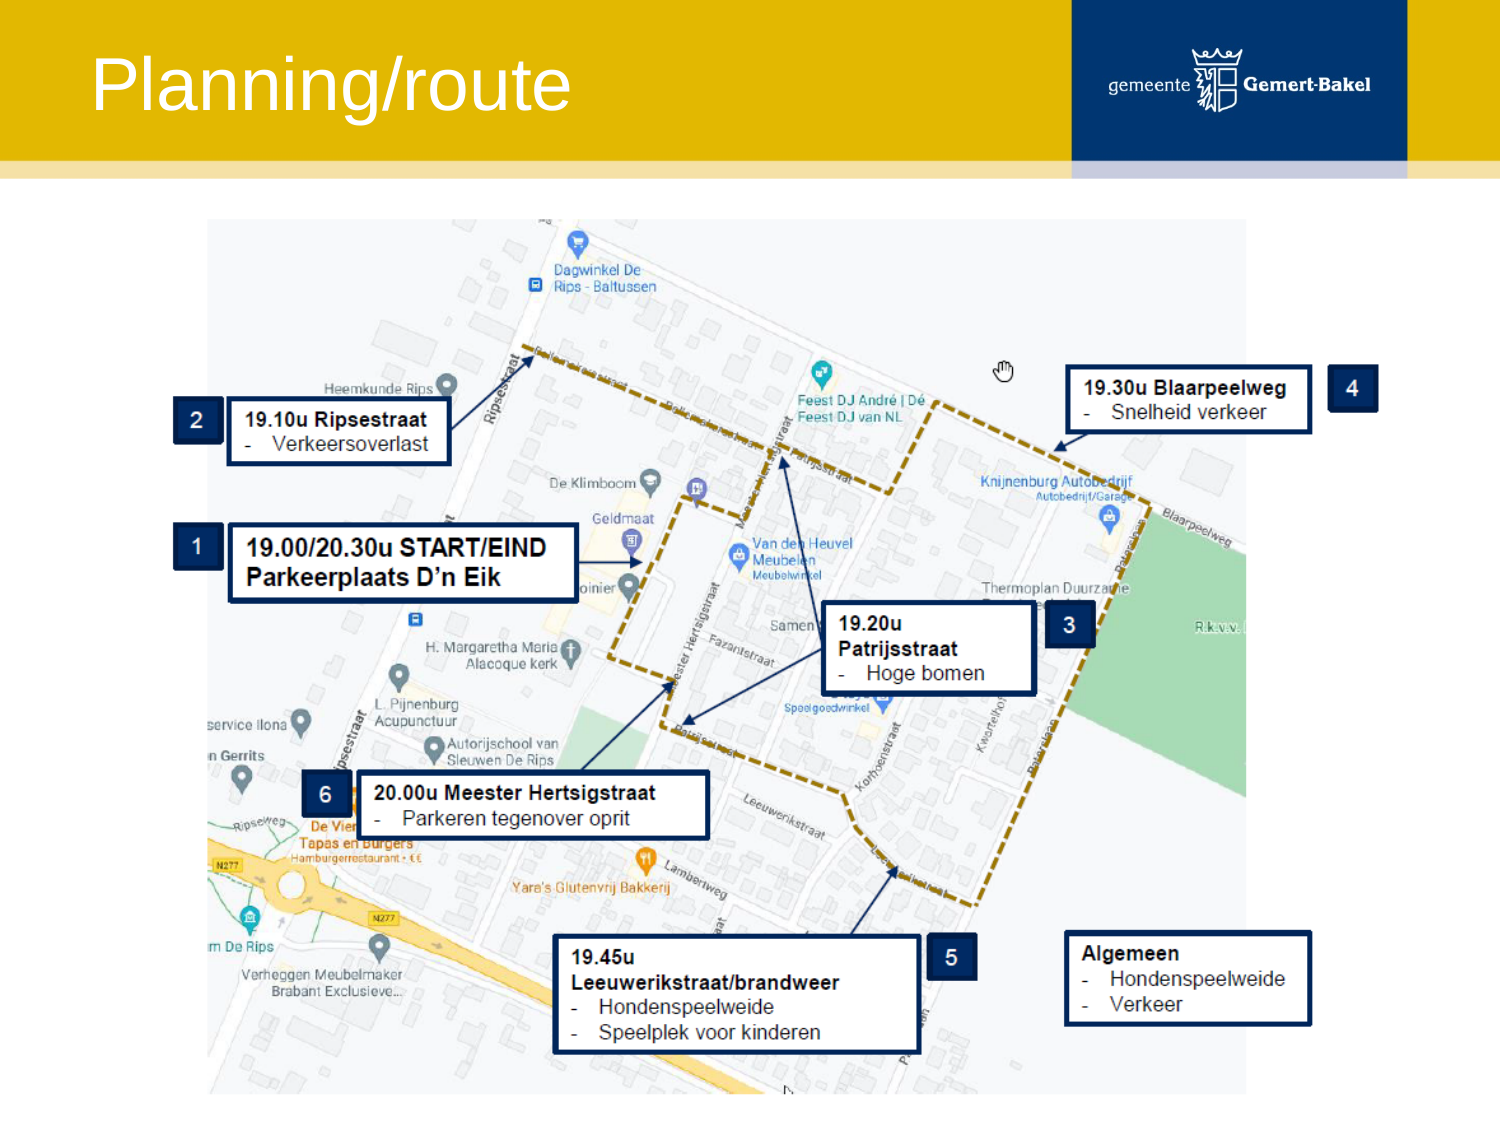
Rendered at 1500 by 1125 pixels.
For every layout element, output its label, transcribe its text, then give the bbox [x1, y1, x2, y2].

picture [135, 204, 1399, 1116]
title Planning/route [75, 6, 999, 155]
picture [0, 0, 1500, 179]
